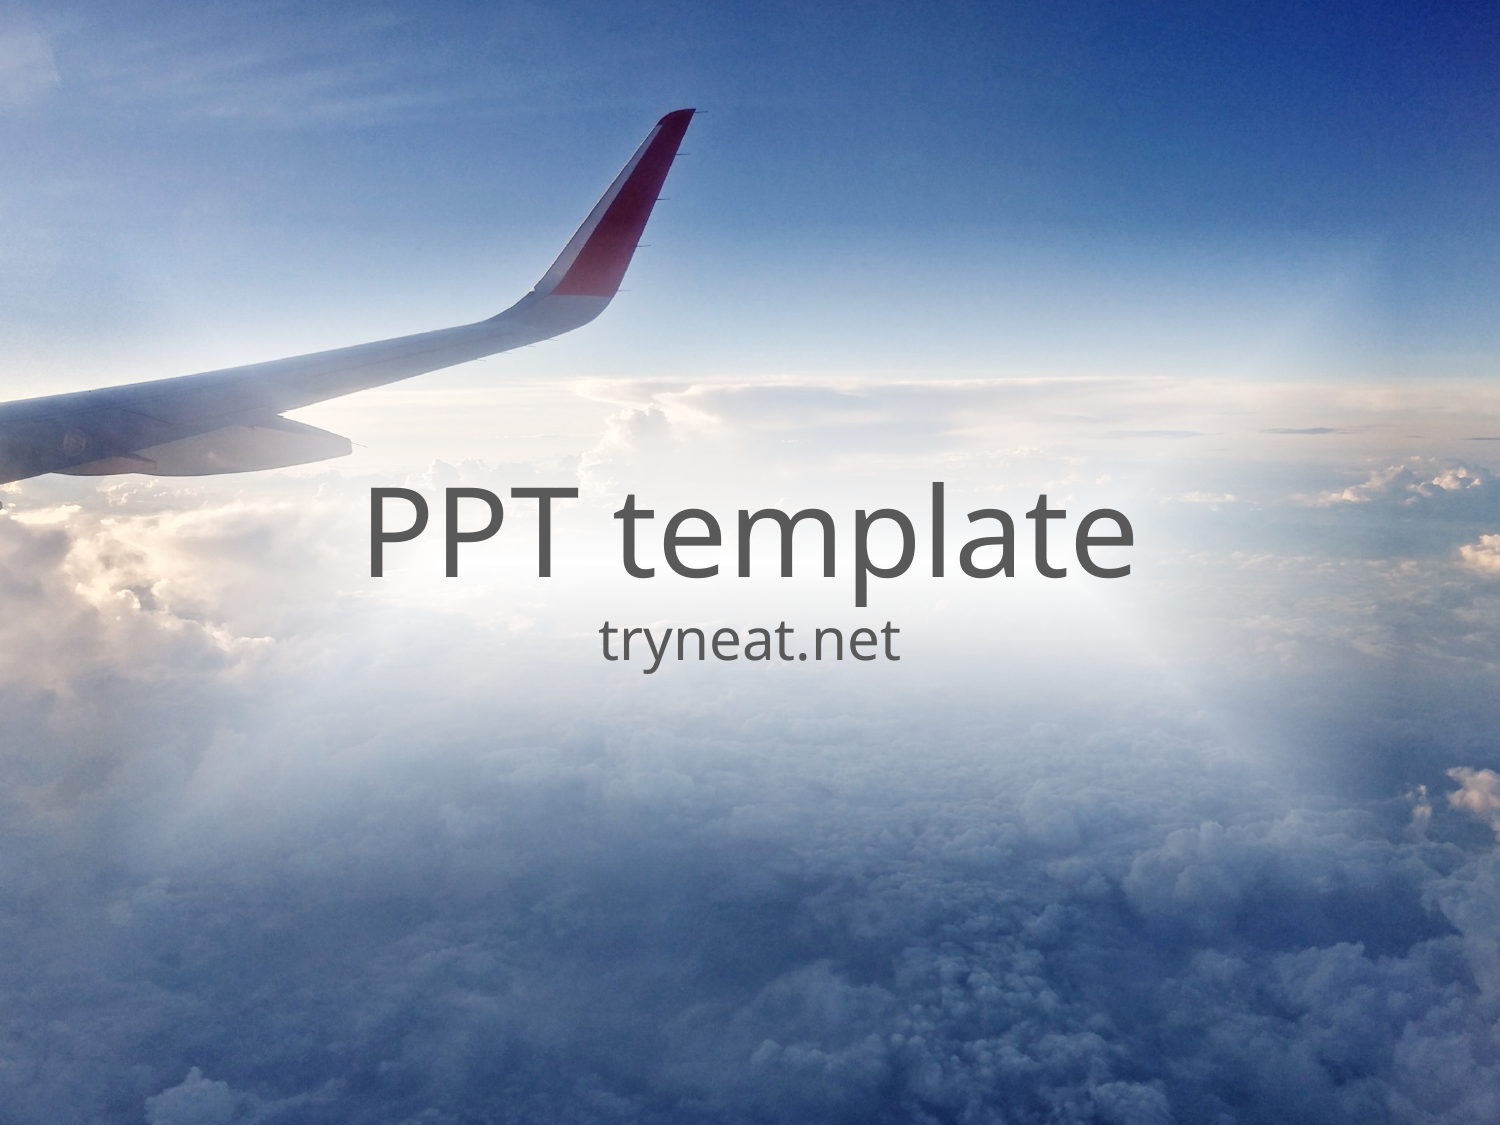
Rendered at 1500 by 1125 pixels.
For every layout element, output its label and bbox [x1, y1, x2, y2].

text_box [0, 0, 1500, 1125]
